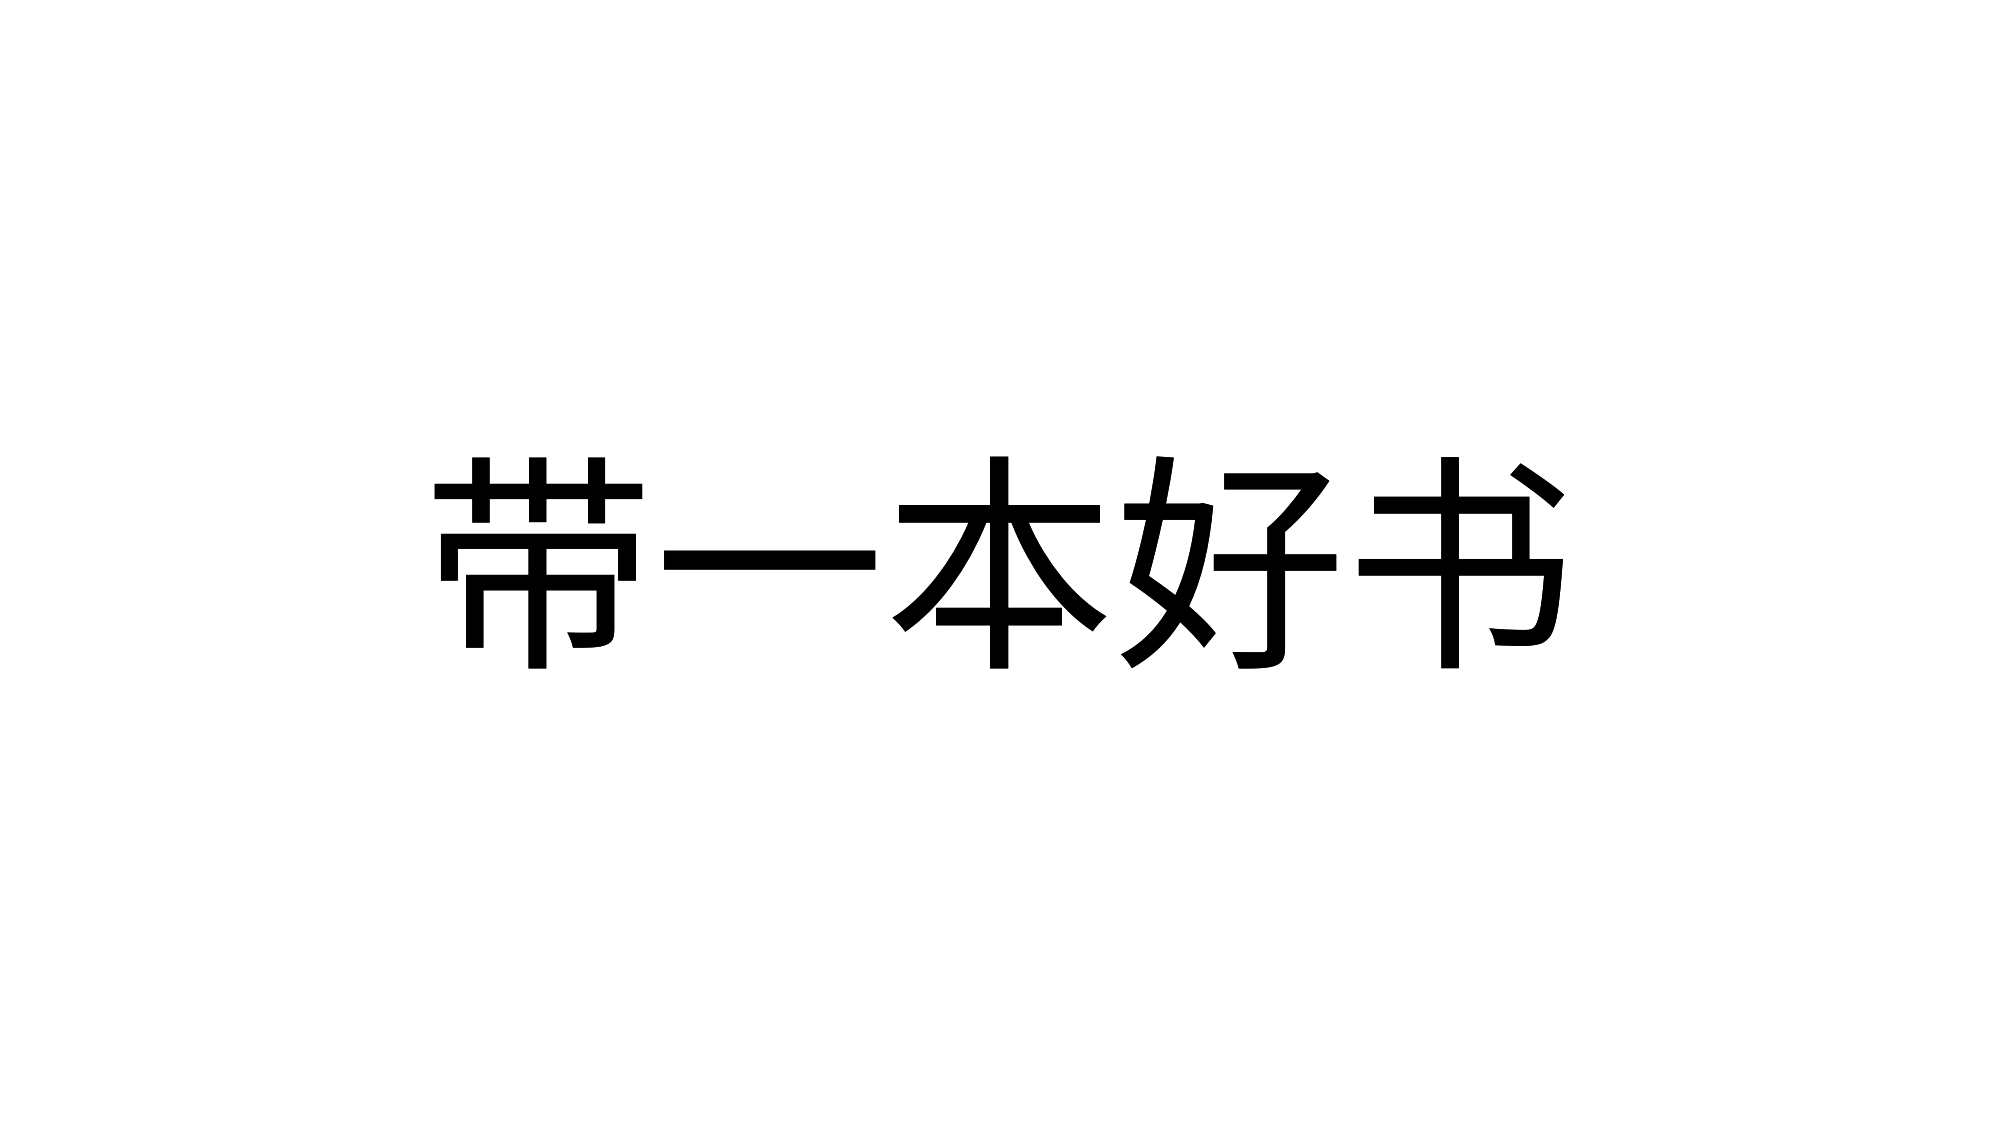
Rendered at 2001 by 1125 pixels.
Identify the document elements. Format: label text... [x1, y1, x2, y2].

text_box 带一本好书 [0, 412, 2000, 704]
